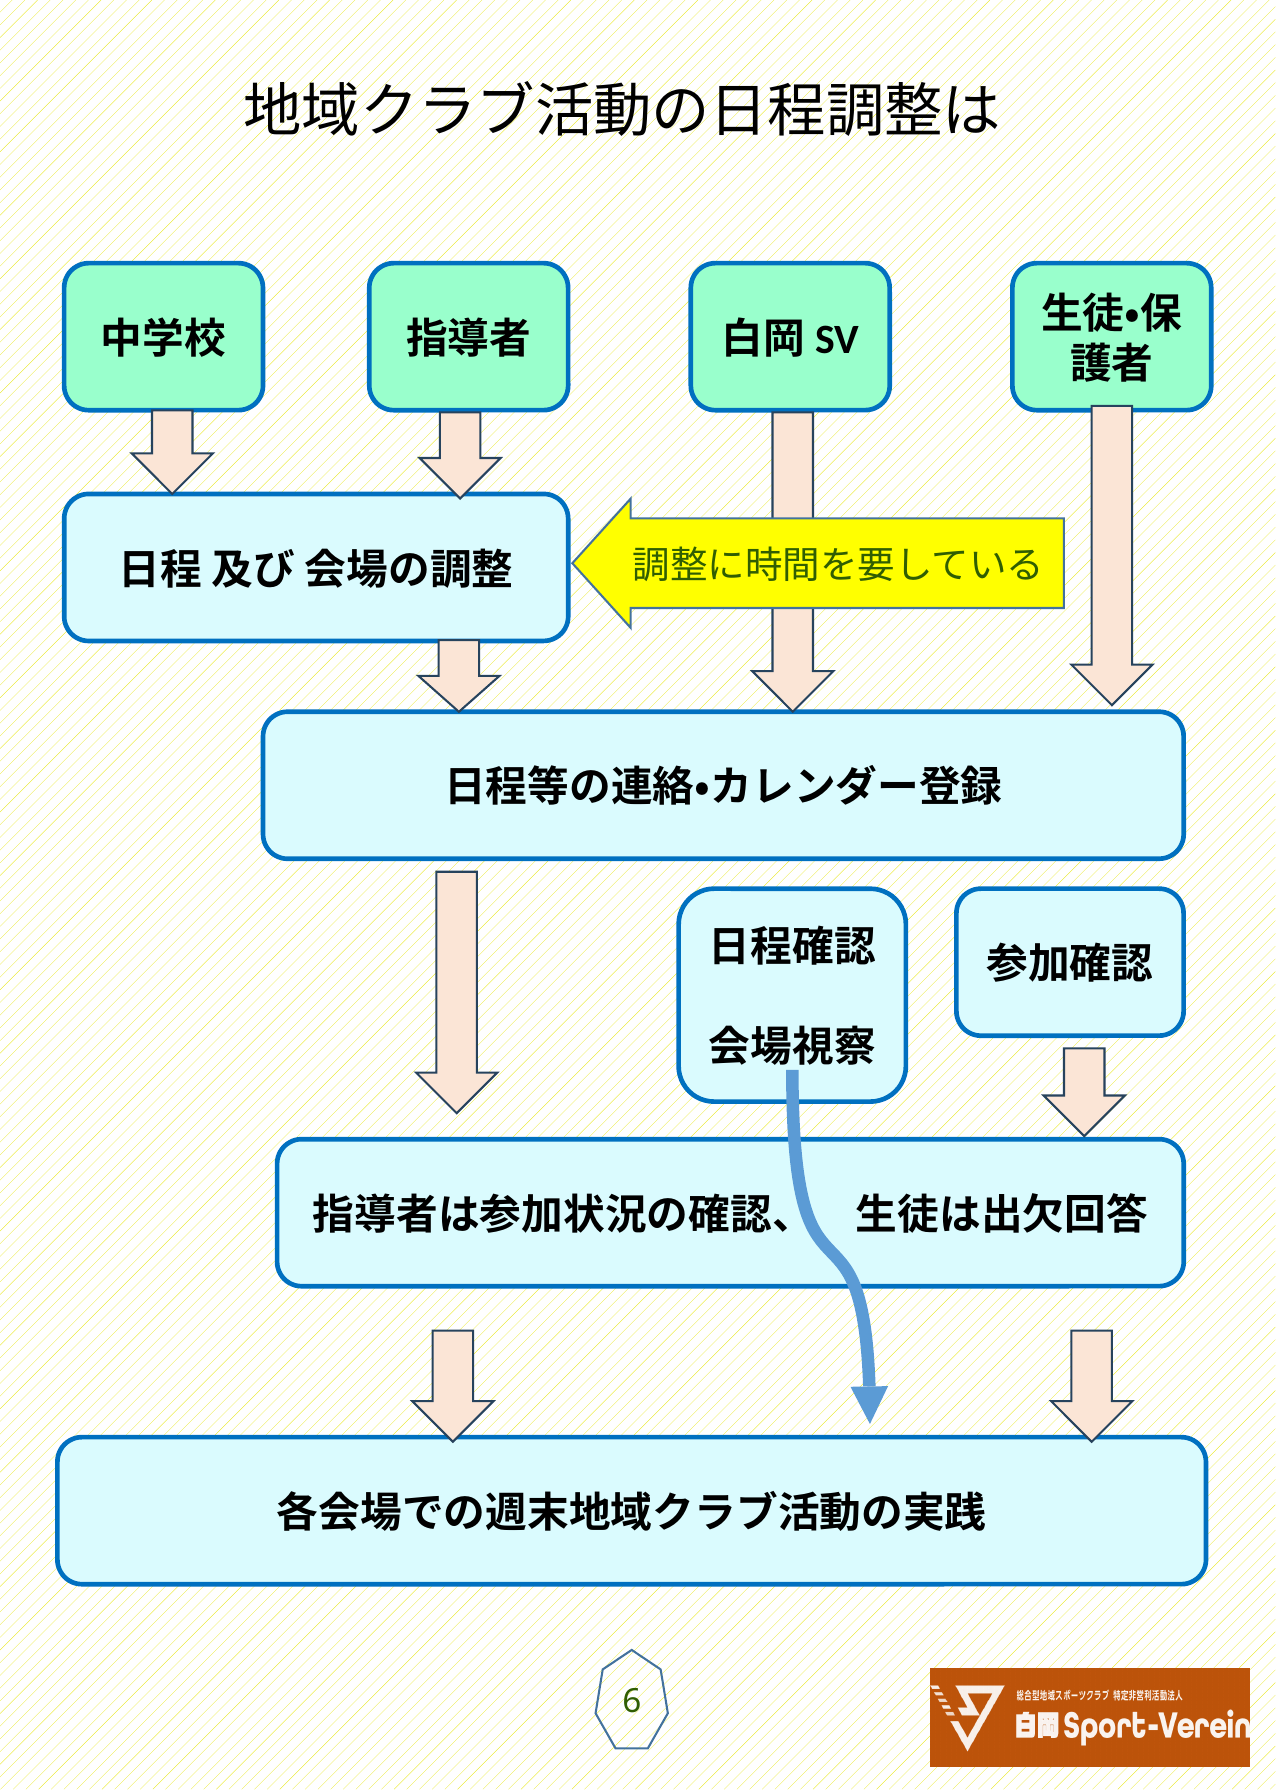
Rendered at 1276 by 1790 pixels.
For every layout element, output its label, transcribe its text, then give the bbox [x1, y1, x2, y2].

text_box 中学校 [63, 262, 265, 412]
text_box 日程確認 会場視察 [677, 887, 907, 1103]
text_box 指導者は参加状況の確認、 生徒は出欠回答 [801, 1138, 1185, 1288]
text_box 6 [594, 1648, 669, 1750]
text_box 生徒・保護者 [1011, 262, 1213, 412]
text_box [1041, 1047, 1128, 1138]
text_box [415, 639, 503, 714]
text_box [749, 610, 836, 714]
text_box 指導者 [368, 262, 570, 412]
text_box [1048, 1329, 1135, 1444]
text_box 指導者は参加状況の確認、 生徒は出欠回答 [276, 1138, 848, 1288]
text_box [1068, 404, 1155, 707]
text_box 各会場での週末地域クラブ活動の実践 [56, 1436, 1208, 1586]
text_box 調整に時間を要している [570, 495, 1065, 631]
text_box 日程 及び 会場の調整 [63, 492, 570, 643]
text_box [654, 1208, 1009, 1286]
text_box [129, 409, 216, 496]
text_box 白岡SV [689, 262, 891, 412]
text_box [417, 411, 504, 501]
picture [930, 1668, 1250, 1767]
text_box 参加確認 [955, 887, 1185, 1037]
text_box 地域クラブ活動の日程調整は [228, 54, 1074, 151]
text_box 日程等の連絡・カレンダー登録 [261, 710, 1185, 860]
text_box [771, 411, 815, 517]
text_box [409, 1329, 496, 1444]
text_box [413, 870, 500, 1115]
